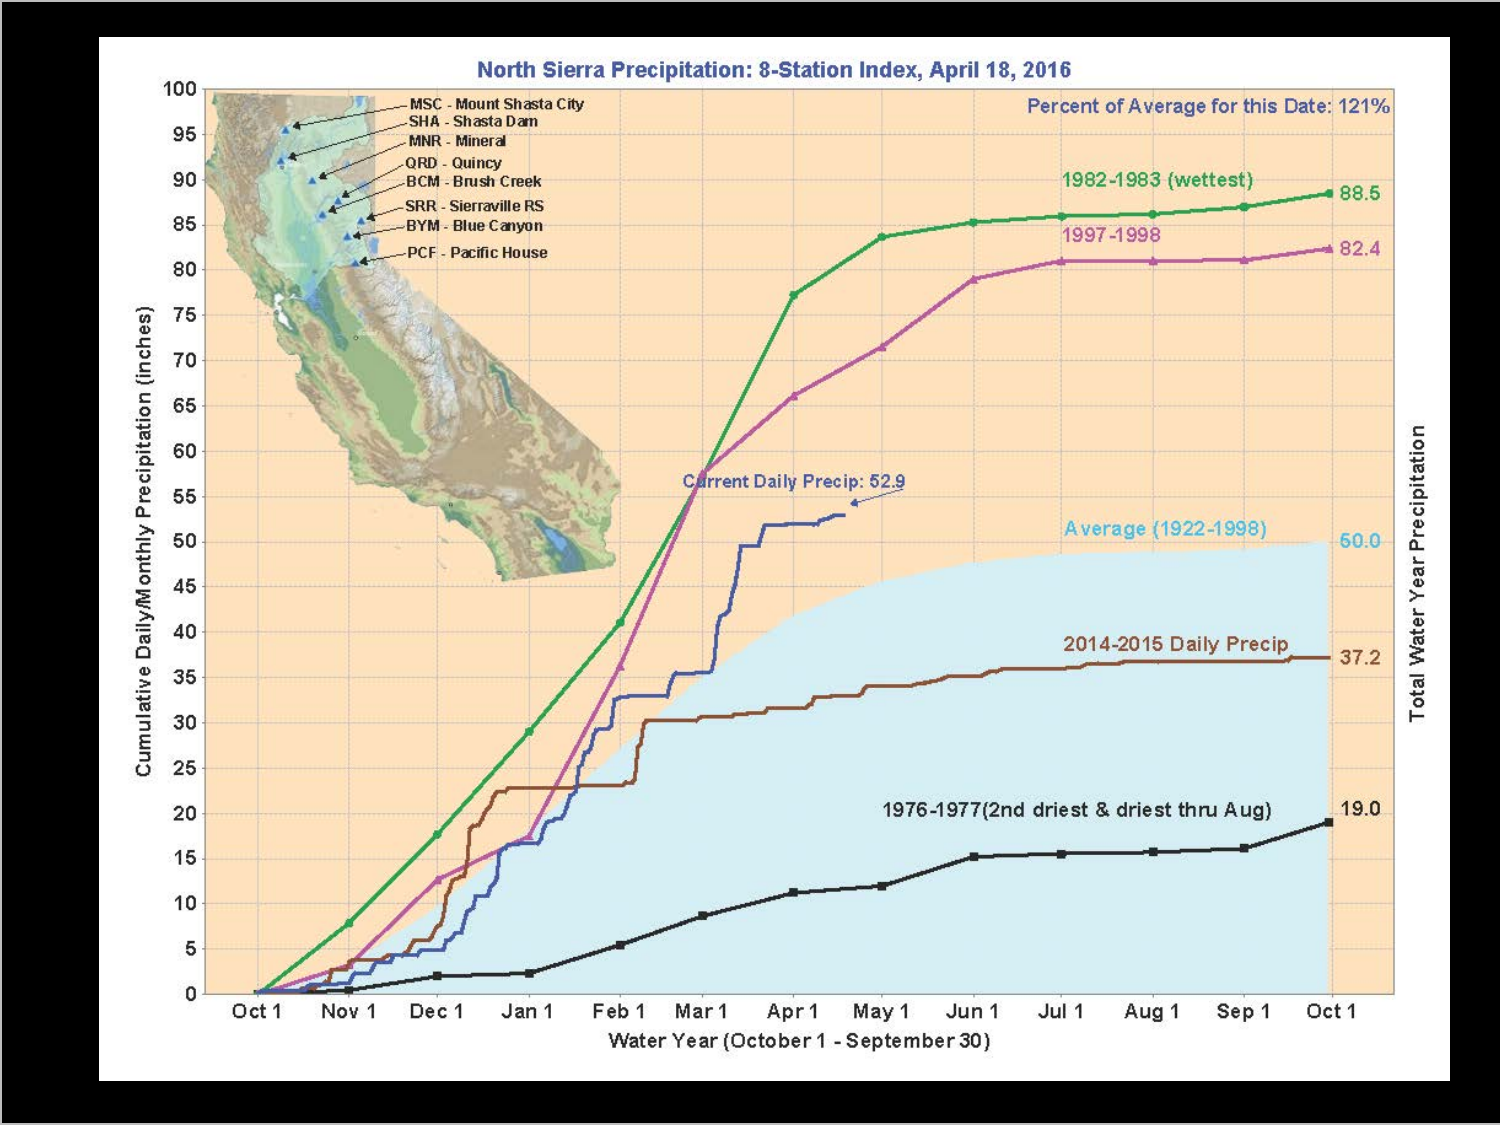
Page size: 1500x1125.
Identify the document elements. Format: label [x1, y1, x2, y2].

text_box [0, 0, 1500, 1125]
picture [99, 37, 1451, 1081]
